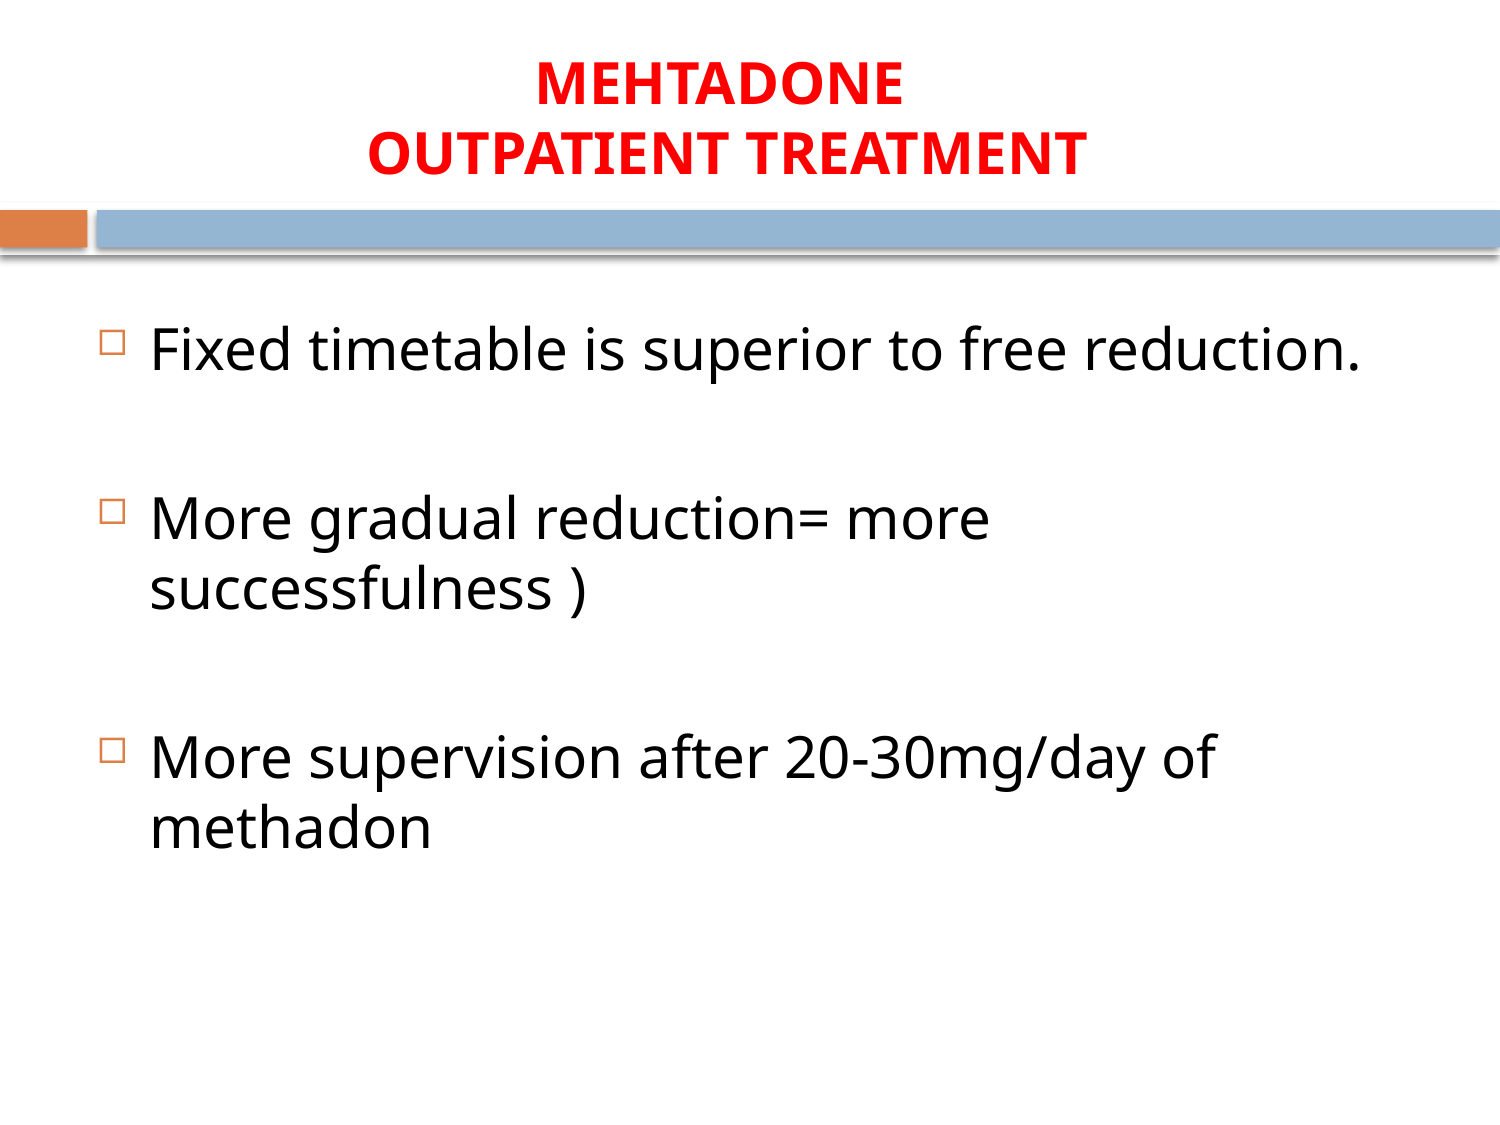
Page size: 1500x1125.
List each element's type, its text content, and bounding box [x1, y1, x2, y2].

title MEHTADONE OUTPATIENT TREATMENT [58, 35, 1397, 198]
list Fixed timetable is superior to free reduction. More gradual reduction= more successfulness ) More supervision after 20-30mg/day of methadon [82, 304, 1420, 1043]
